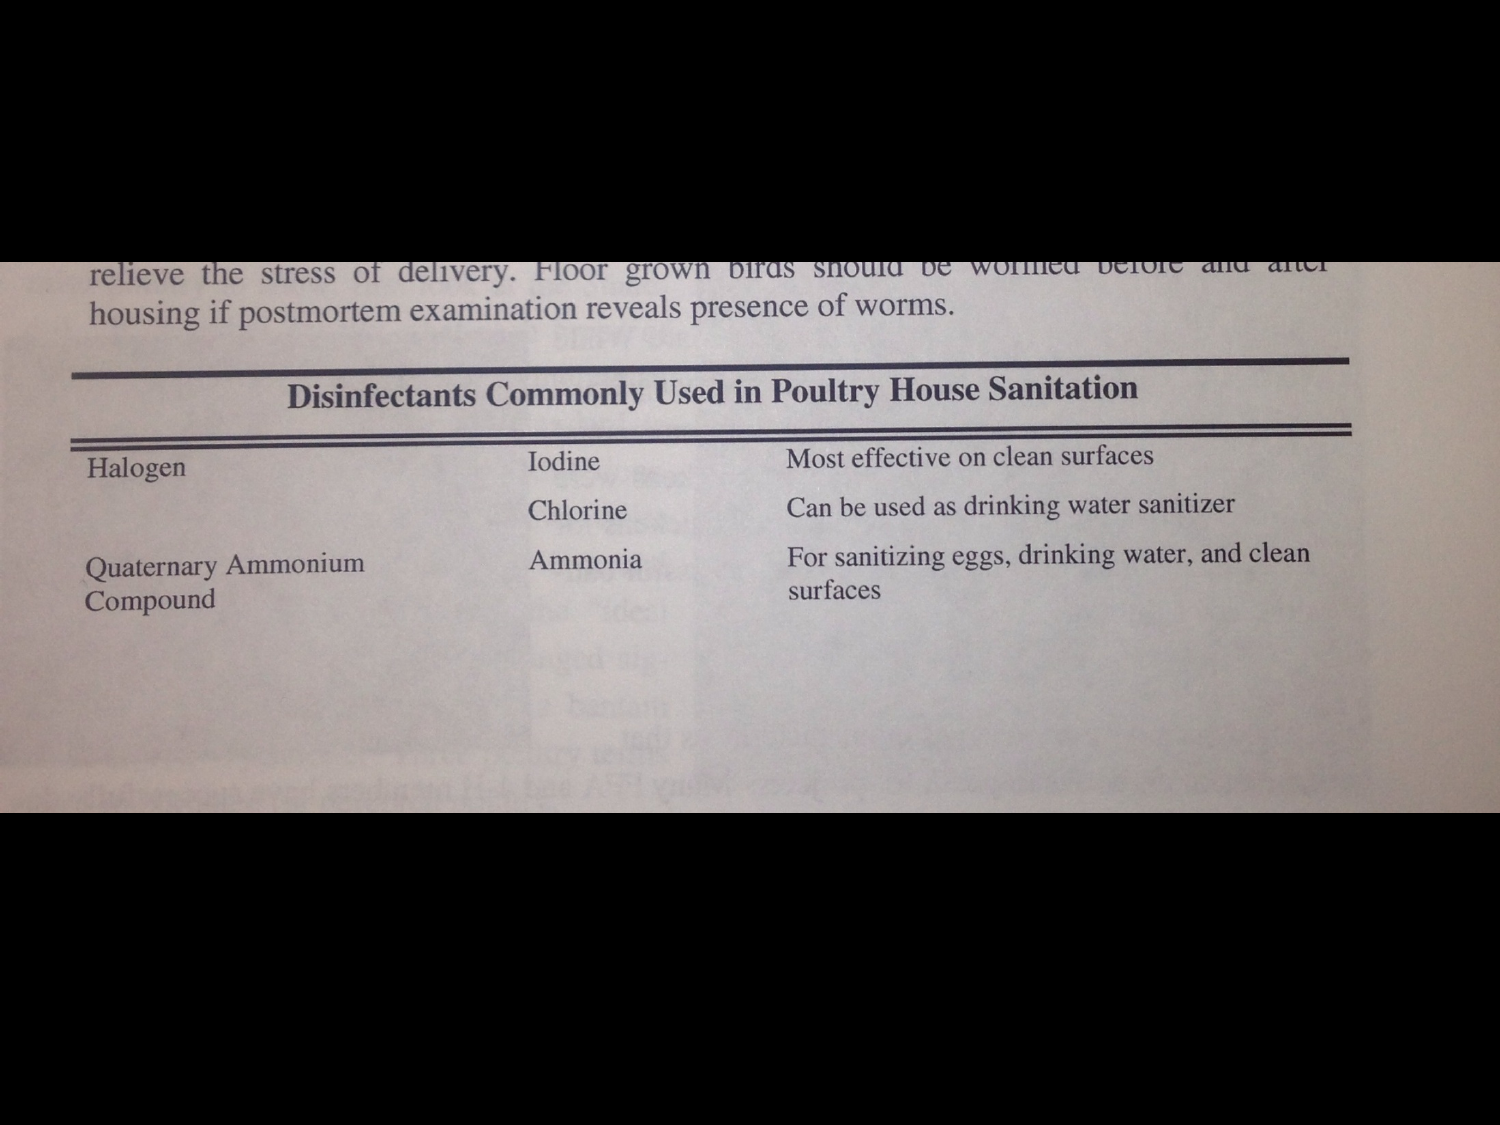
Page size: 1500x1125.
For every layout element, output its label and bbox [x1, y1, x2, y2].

picture [0, 262, 1500, 813]
